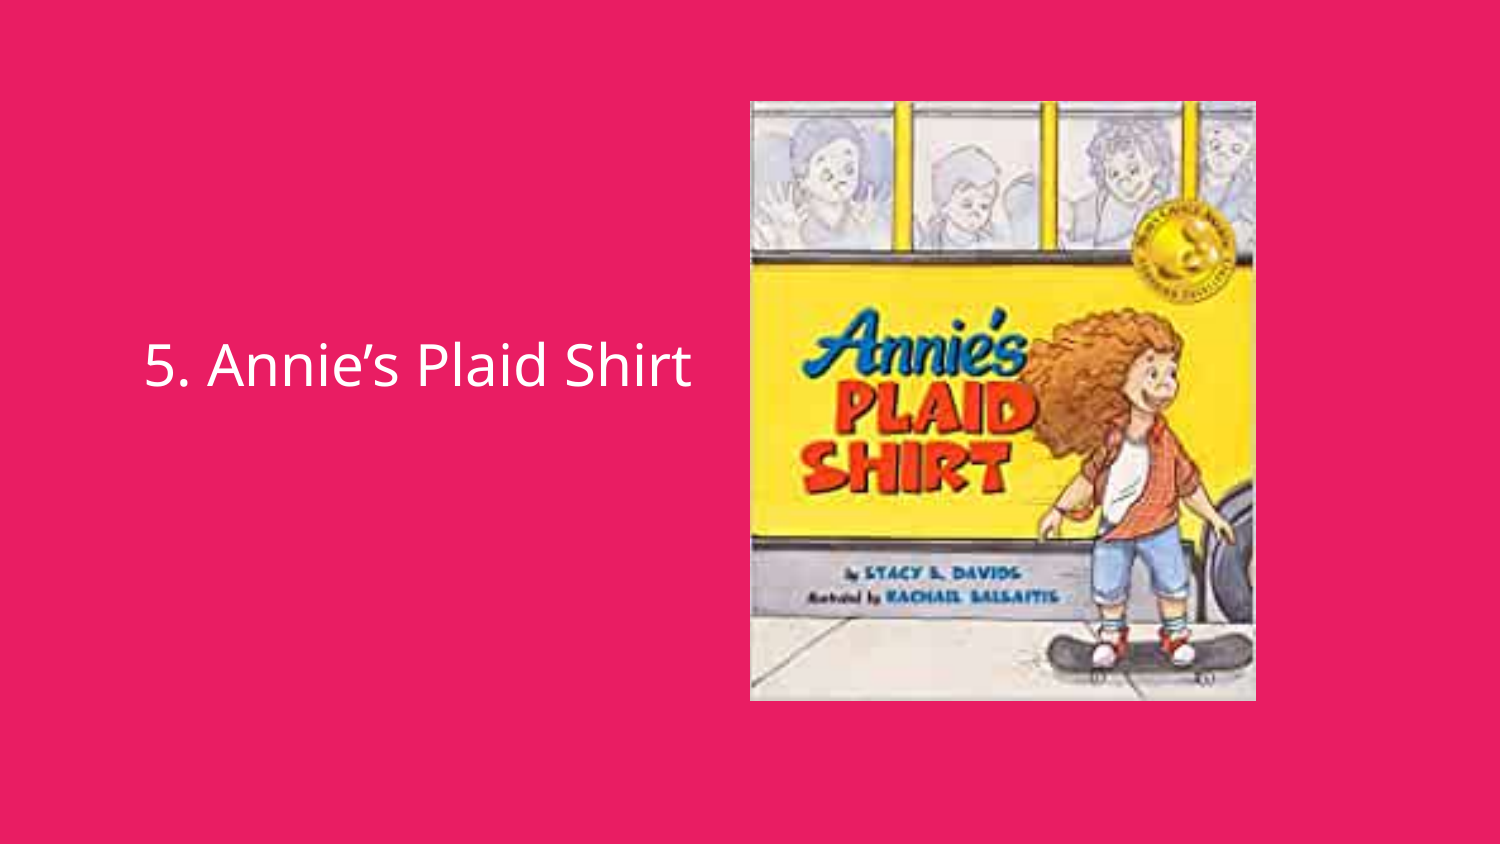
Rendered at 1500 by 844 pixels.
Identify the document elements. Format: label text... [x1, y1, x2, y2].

picture [749, 100, 1256, 701]
text_box 5. Annie’s Plaid Shirt [128, 313, 744, 403]
